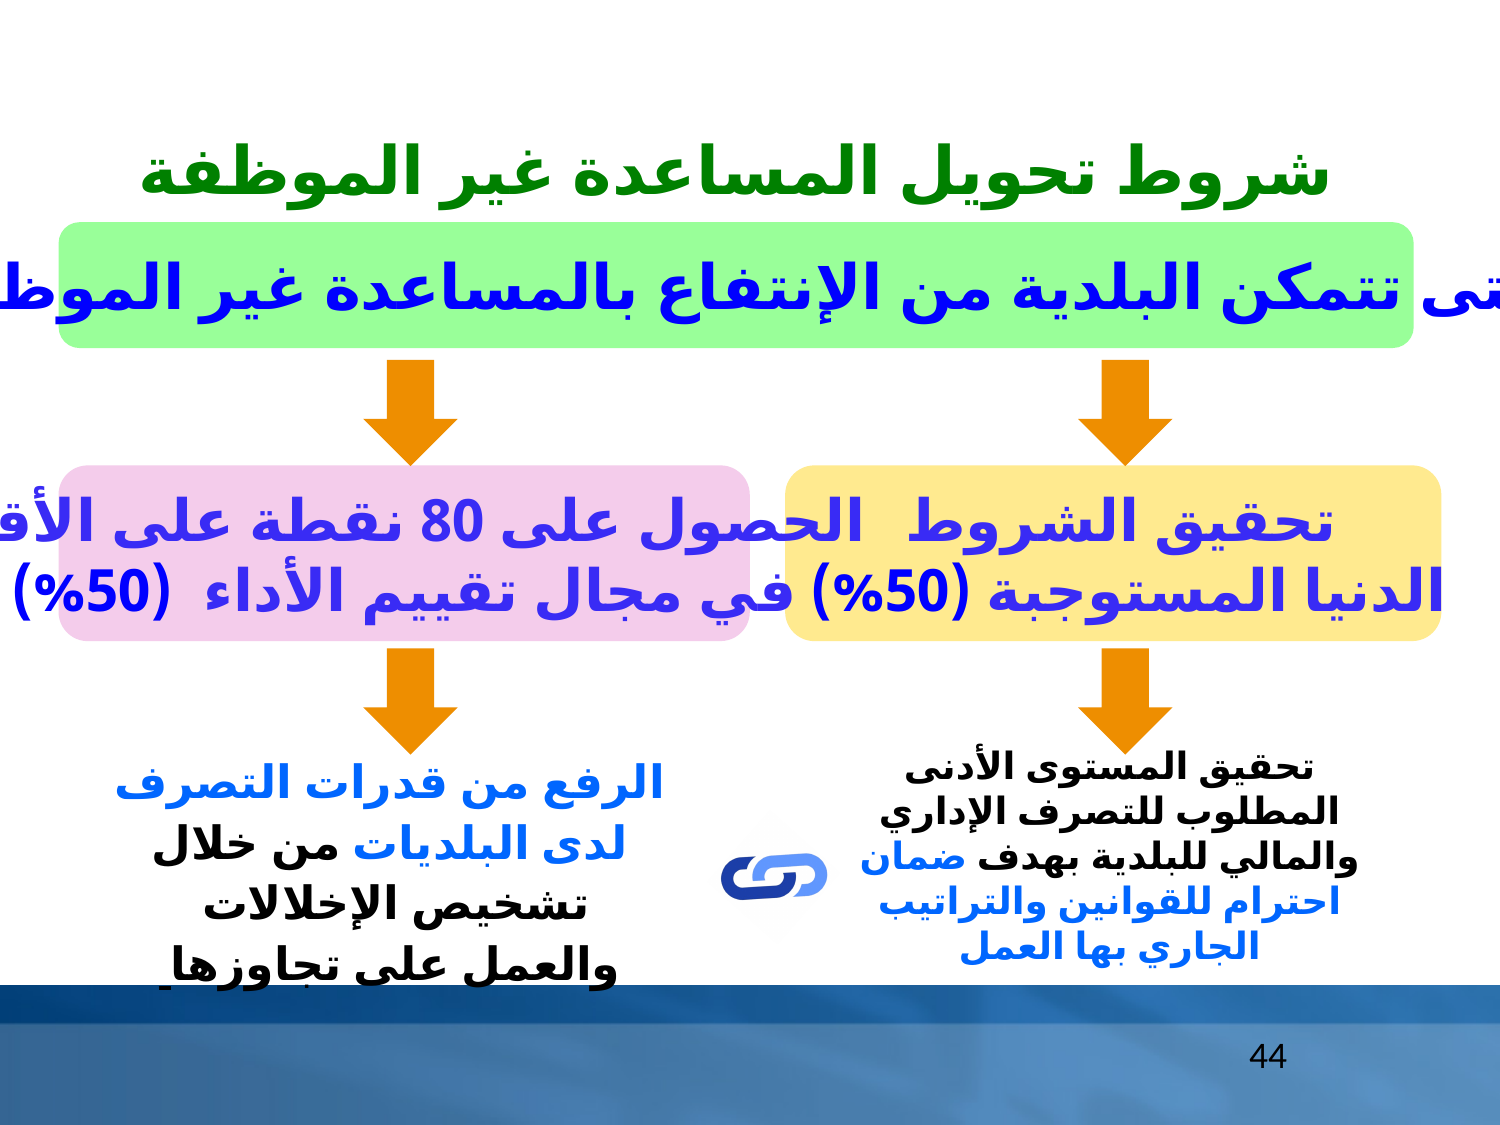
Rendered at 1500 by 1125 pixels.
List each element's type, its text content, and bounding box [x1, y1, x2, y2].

text_box الحصول على 80 نقطة على الأقل في مجال تقييم الأداء (50%) [58, 465, 750, 642]
text_box الرفع من قدرات التصرف لدى البلديات من خلال تشخيص الإخلالات والعمل على تجاوزها [76, 740, 703, 997]
text_box [1076, 646, 1175, 757]
text_box [1076, 357, 1175, 469]
slide_number 44 [1234, 1023, 1360, 1084]
text_box [361, 646, 460, 757]
text_box [361, 357, 460, 469]
text_box حتى تتمكن البلدية من الإنتفاع بالمساعدة غير الموظفة [58, 222, 1414, 349]
picture [0, 985, 1500, 1125]
text_box شروط تحويل المساعدة غير الموظفة [50, 127, 1422, 208]
text_box تحقيق المستوى الأدنى المطلوب للتصرف الإداري والمالي للبلدية بهدف ضمان احترام للقوانين والتراتيب الجاري بها العمل [804, 734, 1415, 975]
text_box تحقيق الشروط الدنيا المستوجبة (50%) [785, 465, 1442, 642]
picture [708, 811, 821, 943]
